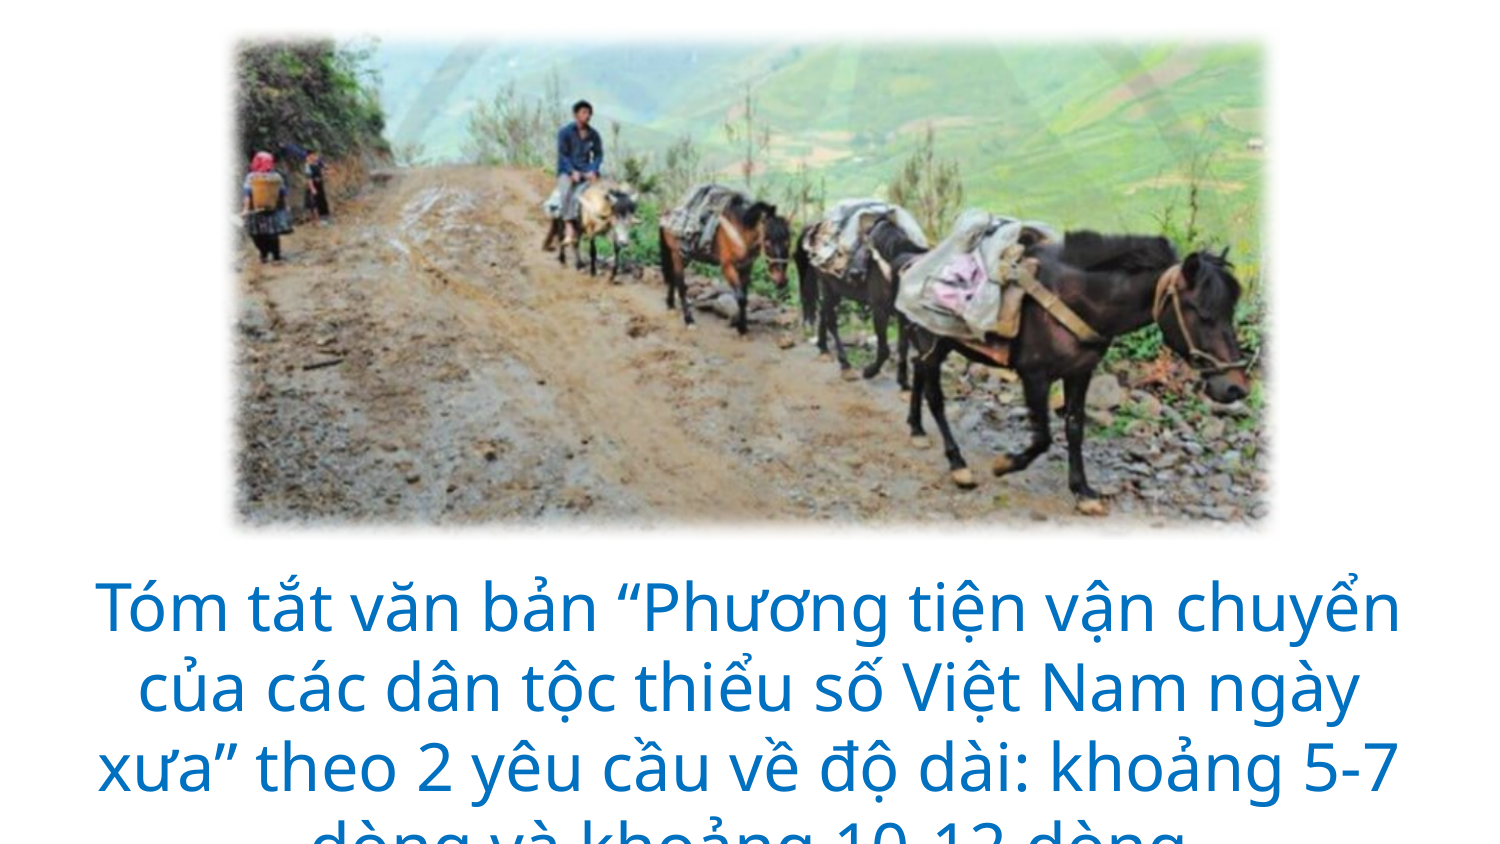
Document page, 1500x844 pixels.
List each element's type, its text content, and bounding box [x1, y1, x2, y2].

text_box Tóm tắt văn bản “Phương tiện vận chuyển của các dân tộc thiểu số Việt Nam ngày xưa” theo 2 yêu cầu về độ dài: khoảng 5-7 dòng và khoảng 10-12 dòng [59, 557, 1441, 844]
picture [220, 27, 1280, 541]
